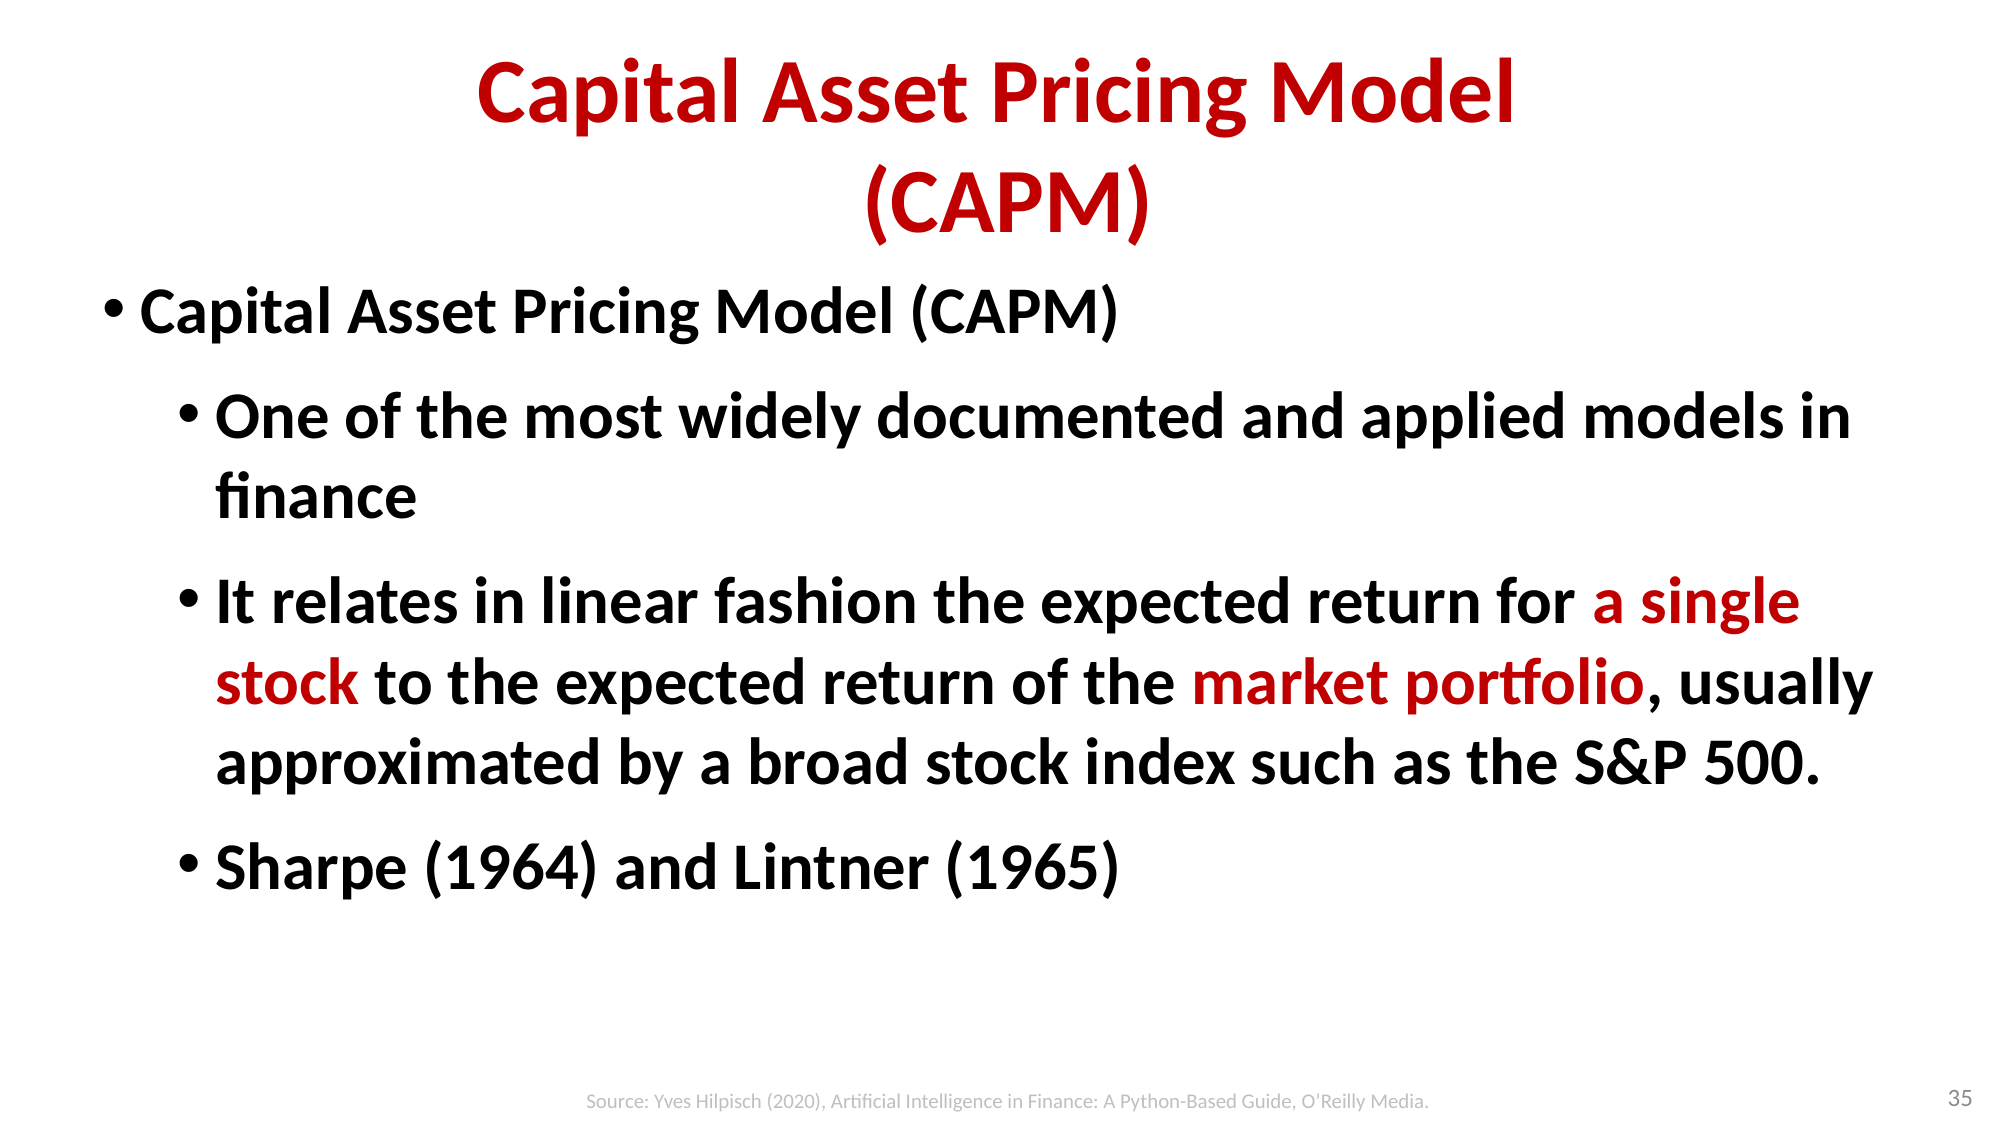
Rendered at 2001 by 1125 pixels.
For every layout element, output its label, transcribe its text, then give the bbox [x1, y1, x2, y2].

title Capital Asset Pricing Model (CAPM) [87, 22, 1929, 259]
list Capital Asset Pricing Model (CAPM) One of the most widely documented and applied models in finance It relates in linear fashion the expected return for a single stock to the expected return of the market portfolio, usually approximated by a broad stock index such as the S&P 500. Sharpe (1964) and Lintner (1965) [87, 259, 1929, 1043]
text_box Source: Yves Hilpisch (2020), Artificial Intelligence in Finance: A Python-Based Guide, O’Reilly Media. [316, 1079, 1700, 1120]
slide_number 35 [1830, 1076, 1989, 1116]
